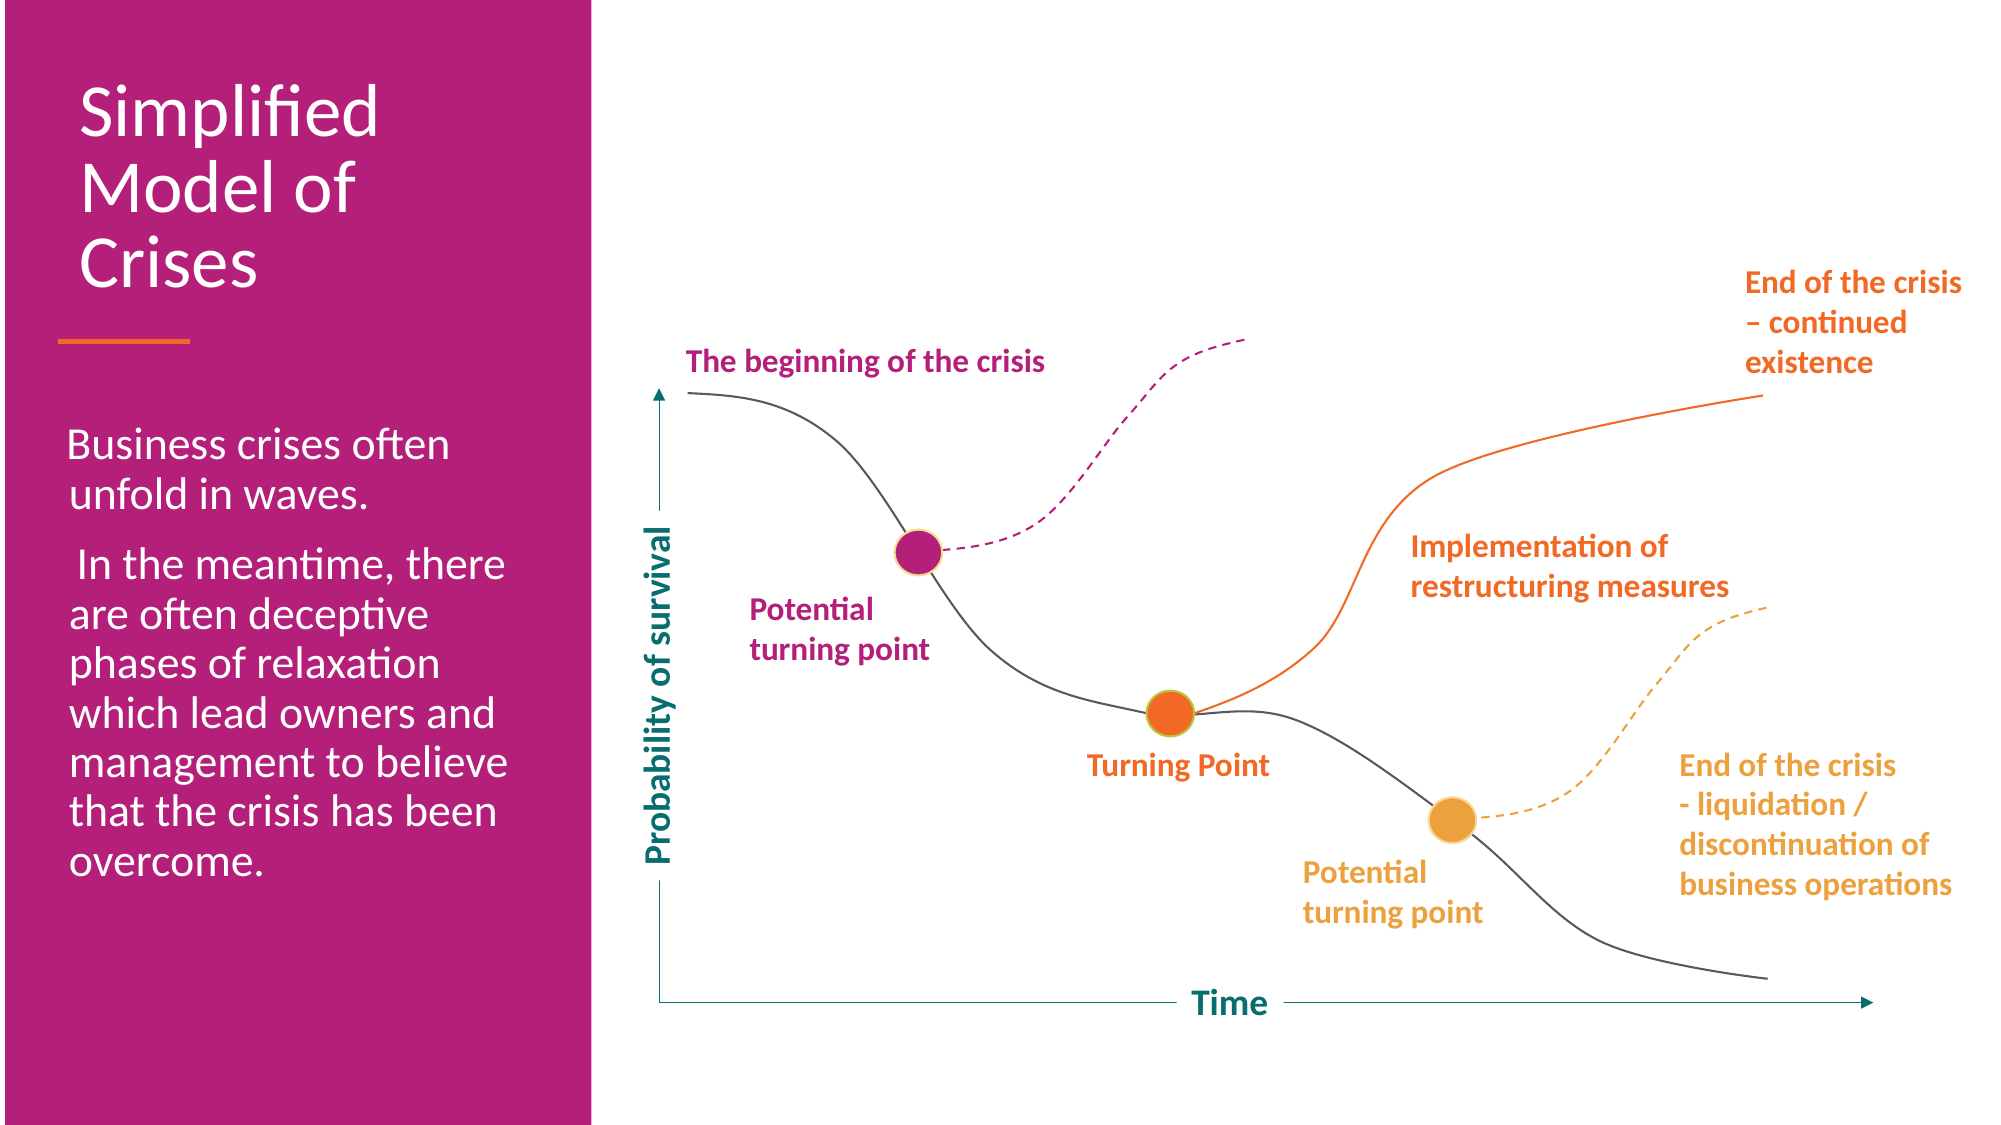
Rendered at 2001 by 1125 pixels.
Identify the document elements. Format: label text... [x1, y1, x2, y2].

text_box Time [1176, 979, 1284, 1002]
text_box End of the crisis - liquidation / discontinuation of business operations [1664, 735, 1972, 990]
text_box [58, 339, 190, 344]
text_box Probability of survival [624, 510, 658, 881]
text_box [687, 339, 1768, 979]
text_box The beginning of the crisis [671, 331, 1061, 386]
text_box Probability of survival [660, 510, 685, 881]
text_box End of the crisis – continued existence [1730, 253, 1995, 388]
text_box [4, 0, 592, 1125]
text_box Time [1176, 1003, 1284, 1031]
text_box Simplified Model of Crises [64, 69, 561, 411]
text_box Business crises often unfold in waves. In the meantime, there are often deceptive phases of relaxation which lead owners and management to believe that the crisis has been overcome. [51, 413, 532, 987]
